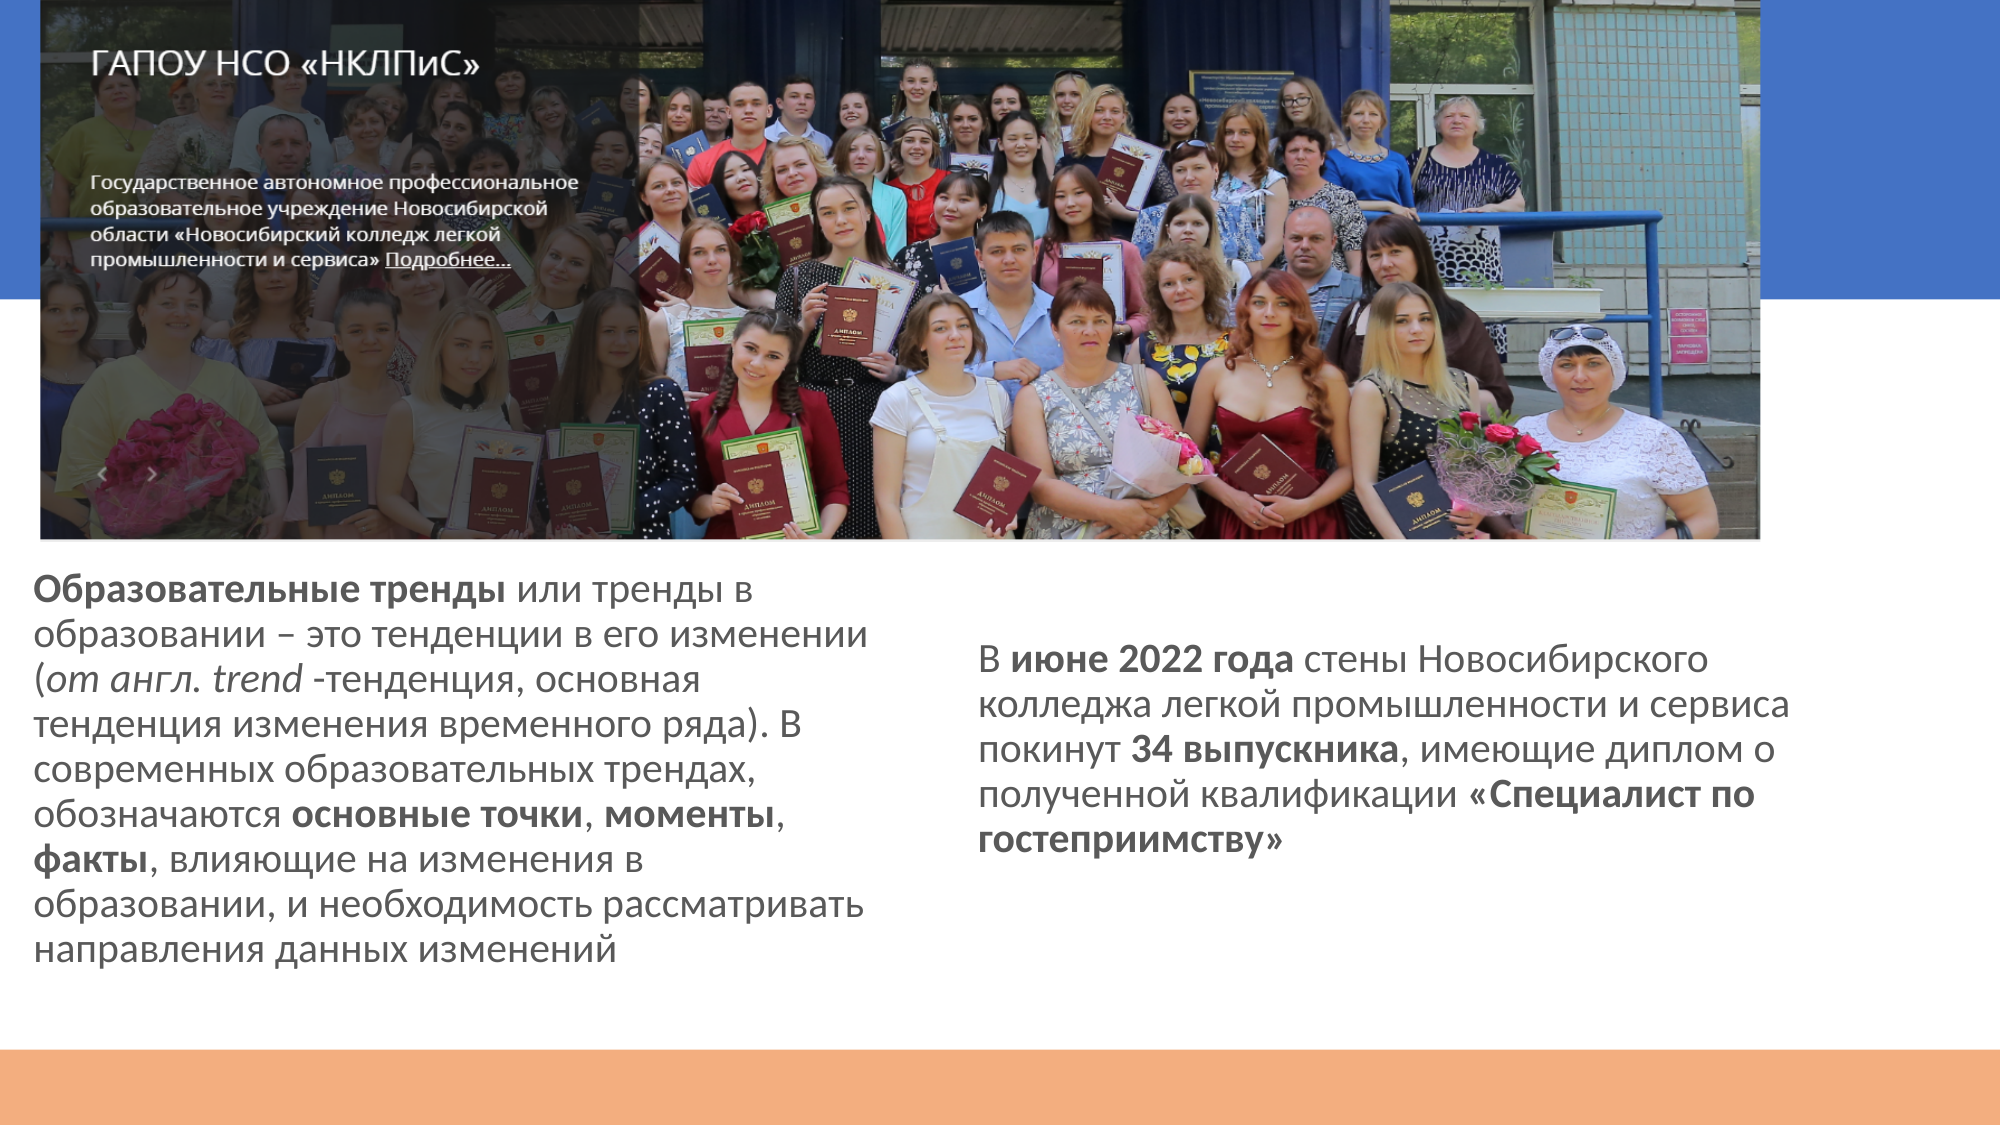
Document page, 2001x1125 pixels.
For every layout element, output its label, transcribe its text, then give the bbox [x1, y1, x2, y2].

list В июне 2022 года стены Новосибирского колледжа легкой промышленности и сервиса покинут 34 выпускника, имеющие диплом о полученной квалификации «Специалист по гостеприимству» [963, 628, 1908, 851]
picture [40, 0, 1761, 542]
list Образовательные тренды или тренды в образовании – это тенденции в его изменении (от англ. trend -тенденция, основная тенденция изменения временного ряда). В современных образовательных трендах, обозначаются основные точки, моменты, факты, влияющие на изменения в образовании, и необходимость рассматривать направления данных изменений [18, 559, 901, 910]
